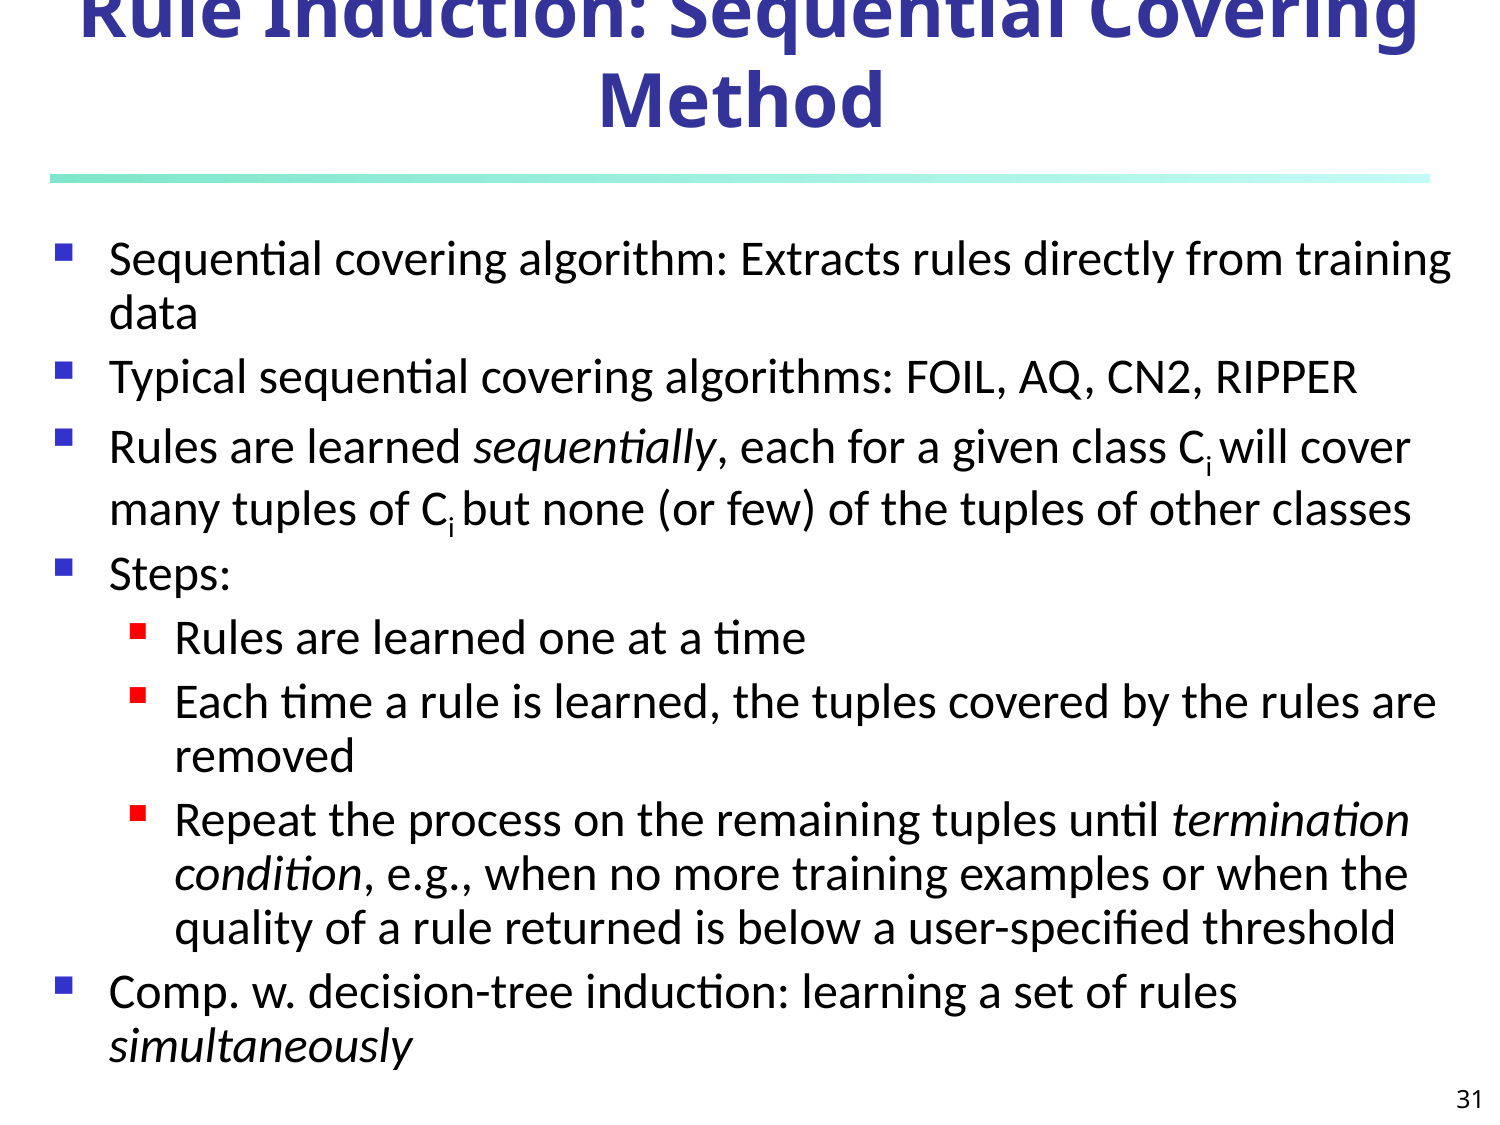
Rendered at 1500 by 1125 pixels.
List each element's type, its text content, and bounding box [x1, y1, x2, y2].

title Rule Induction: Sequential Covering Method [0, 50, 1500, 150]
list Sequential covering algorithm: Extracts rules directly from training data Typical sequential covering algorithms: FOIL, AQ, CN2, RIPPER Rules are learned sequentially, each for a given class Ci will cover many tuples of Ci but none (or few) of the tuples of other classes Steps: Rules are learned one at a time Each time a rule is learned, the tuples covered by the rules are removed Repeat the process on the remaining tuples until termination condition, e.g., when no more training examples or when the quality of a rule returned is below a user-specified threshold Comp. w. decision-tree induction: learning a set of rules simultaneously [37, 224, 1500, 1088]
slide_number 31 [1187, 1088, 1500, 1125]
